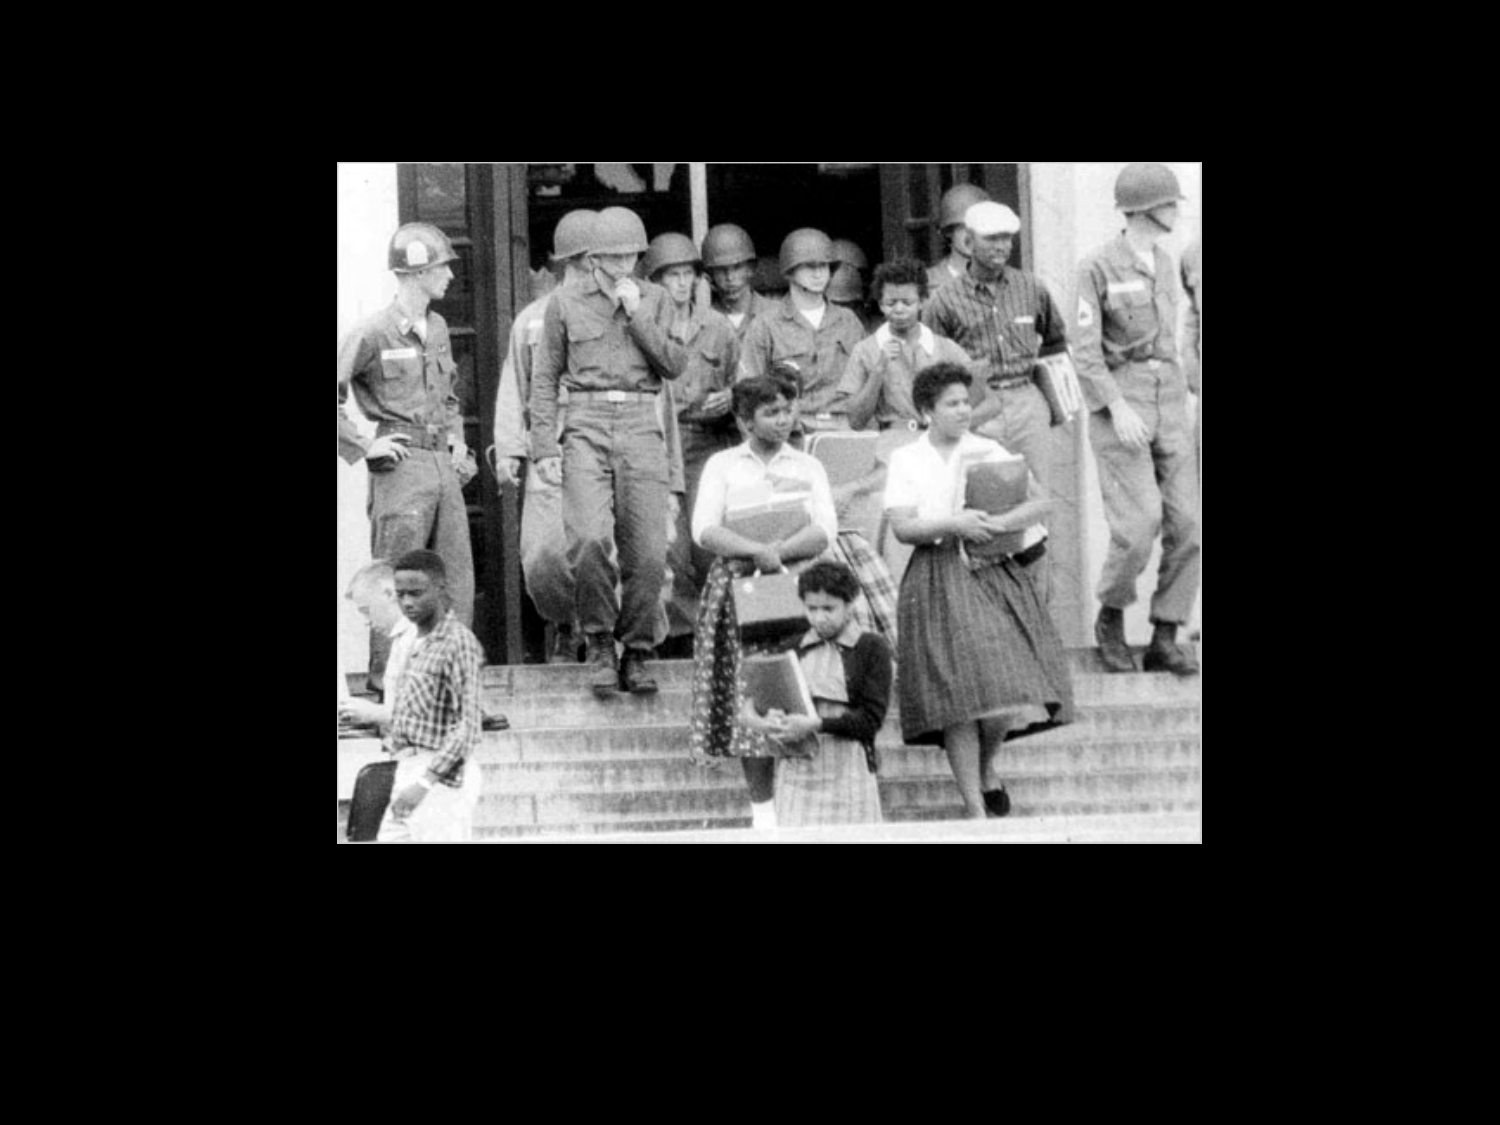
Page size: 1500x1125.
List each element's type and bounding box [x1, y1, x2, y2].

picture [337, 162, 1202, 844]
